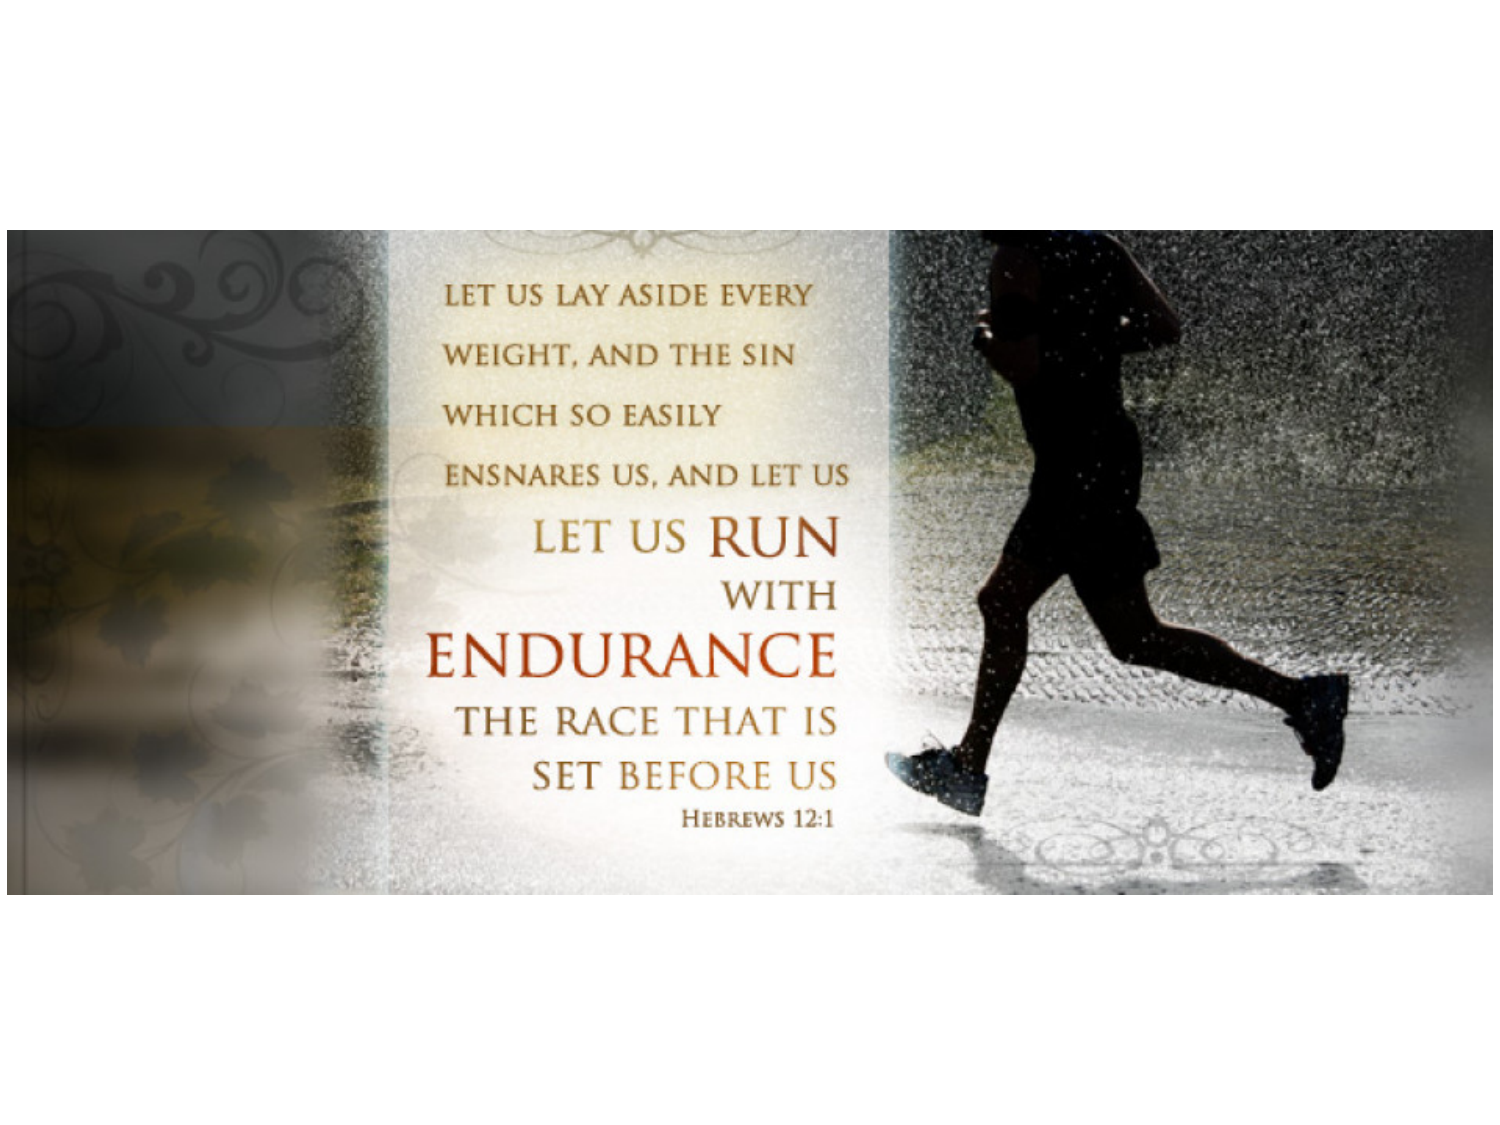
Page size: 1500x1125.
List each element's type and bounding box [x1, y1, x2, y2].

picture [7, 230, 1493, 895]
